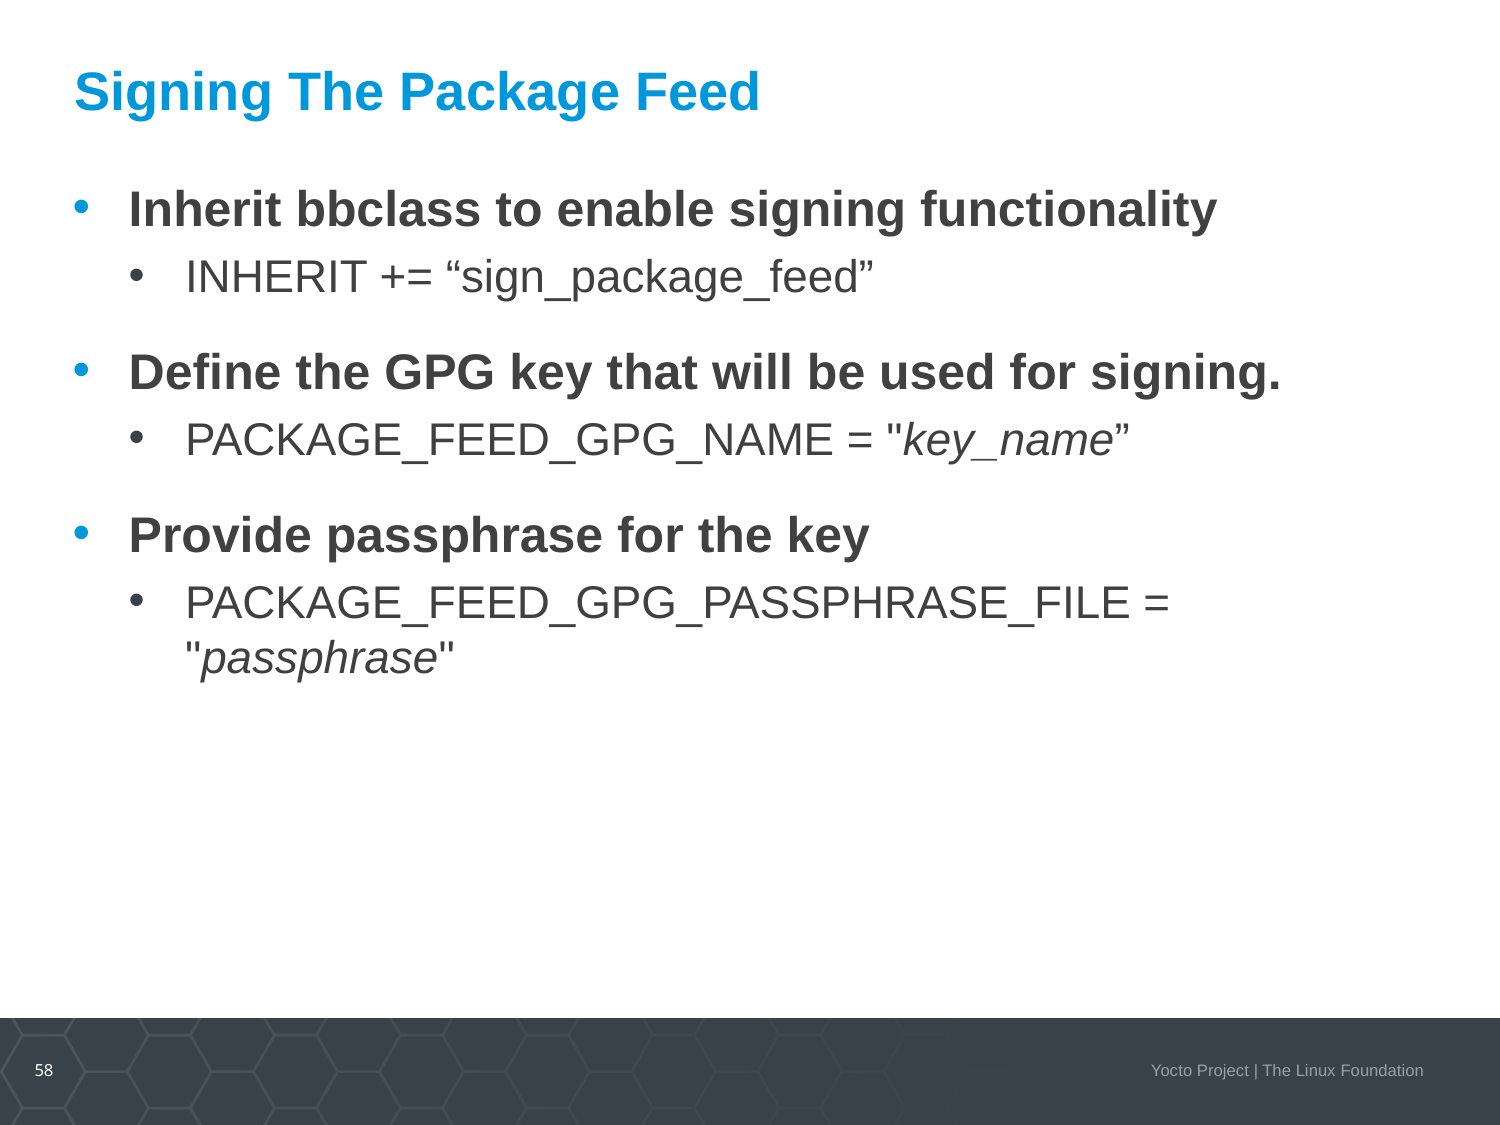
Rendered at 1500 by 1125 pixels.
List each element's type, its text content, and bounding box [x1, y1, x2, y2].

list Inherit bbclass to enable signing functionality INHERIT += “sign_package_feed” Define the GPG key that will be used for signing. PACKAGE_FEED_GPG_NAME = "key_name” Provide passphrase for the key PACKAGE_FEED_GPG_PASSPHRASE_FILE = "passphrase" [72, 176, 1423, 984]
title Signing The Package Feed [74, 67, 1425, 213]
picture [0, 0, 1500, 1125]
